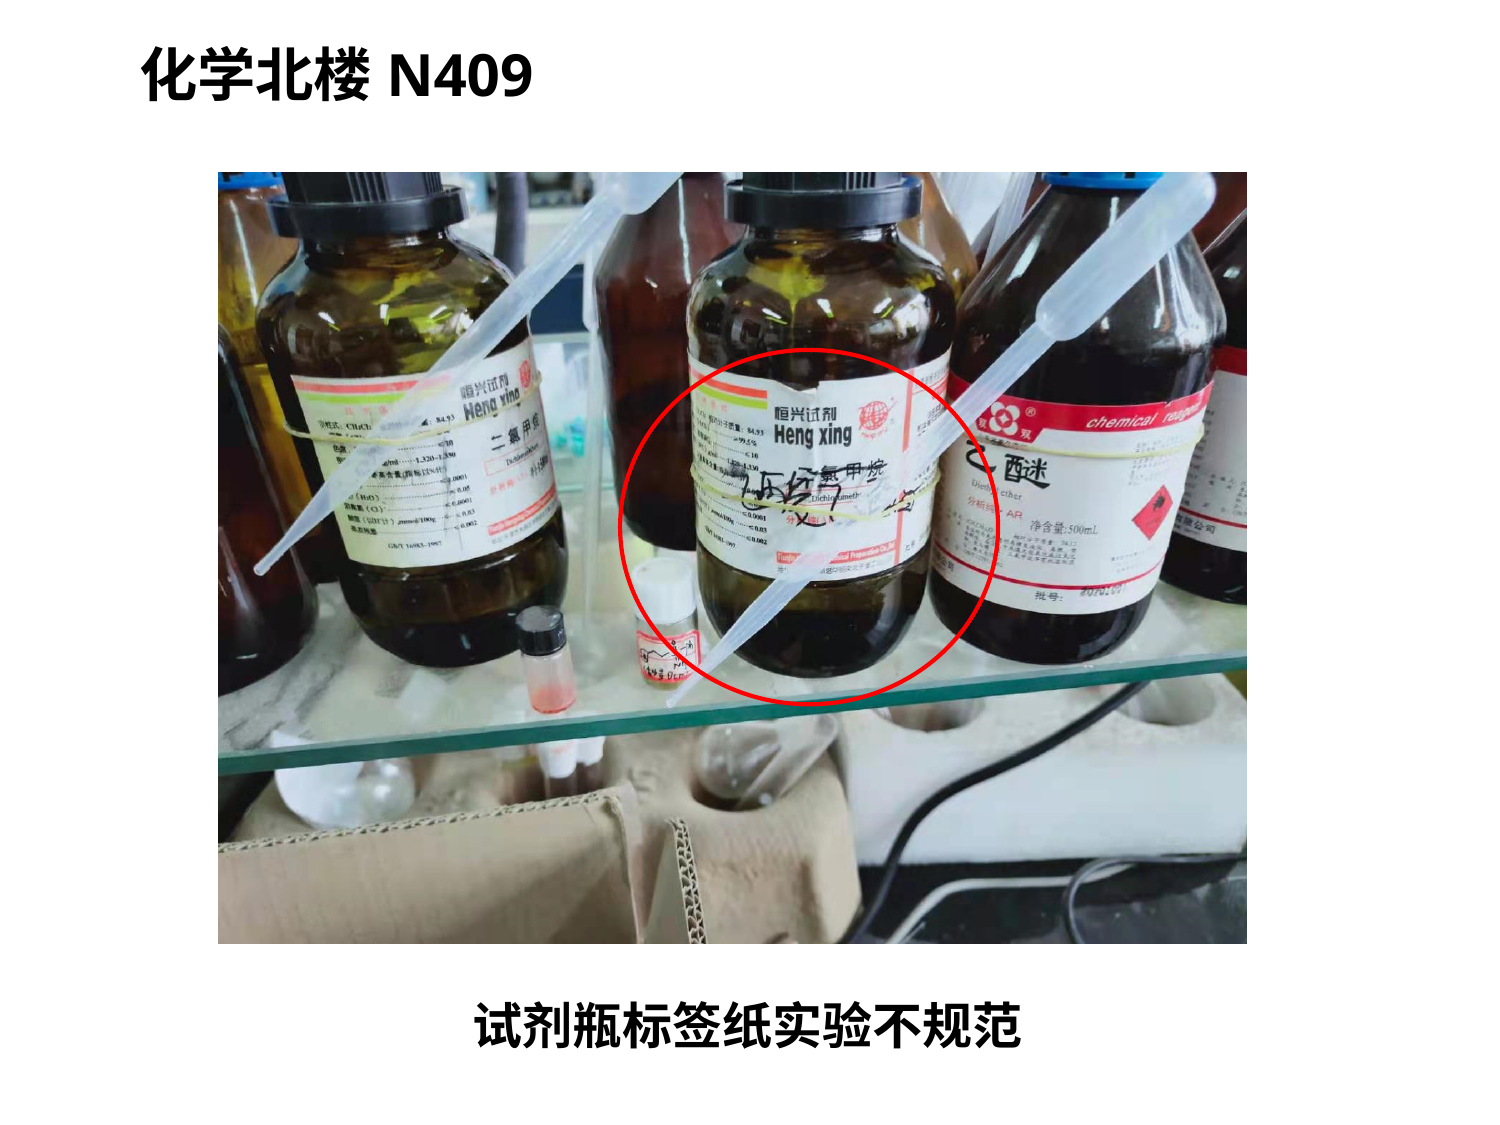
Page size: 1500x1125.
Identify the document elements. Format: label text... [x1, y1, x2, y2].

text_box 试剂瓶标签纸实验不规范 [457, 987, 1038, 1063]
text_box 化学北楼N409 [124, 30, 549, 116]
picture [218, 172, 1247, 944]
